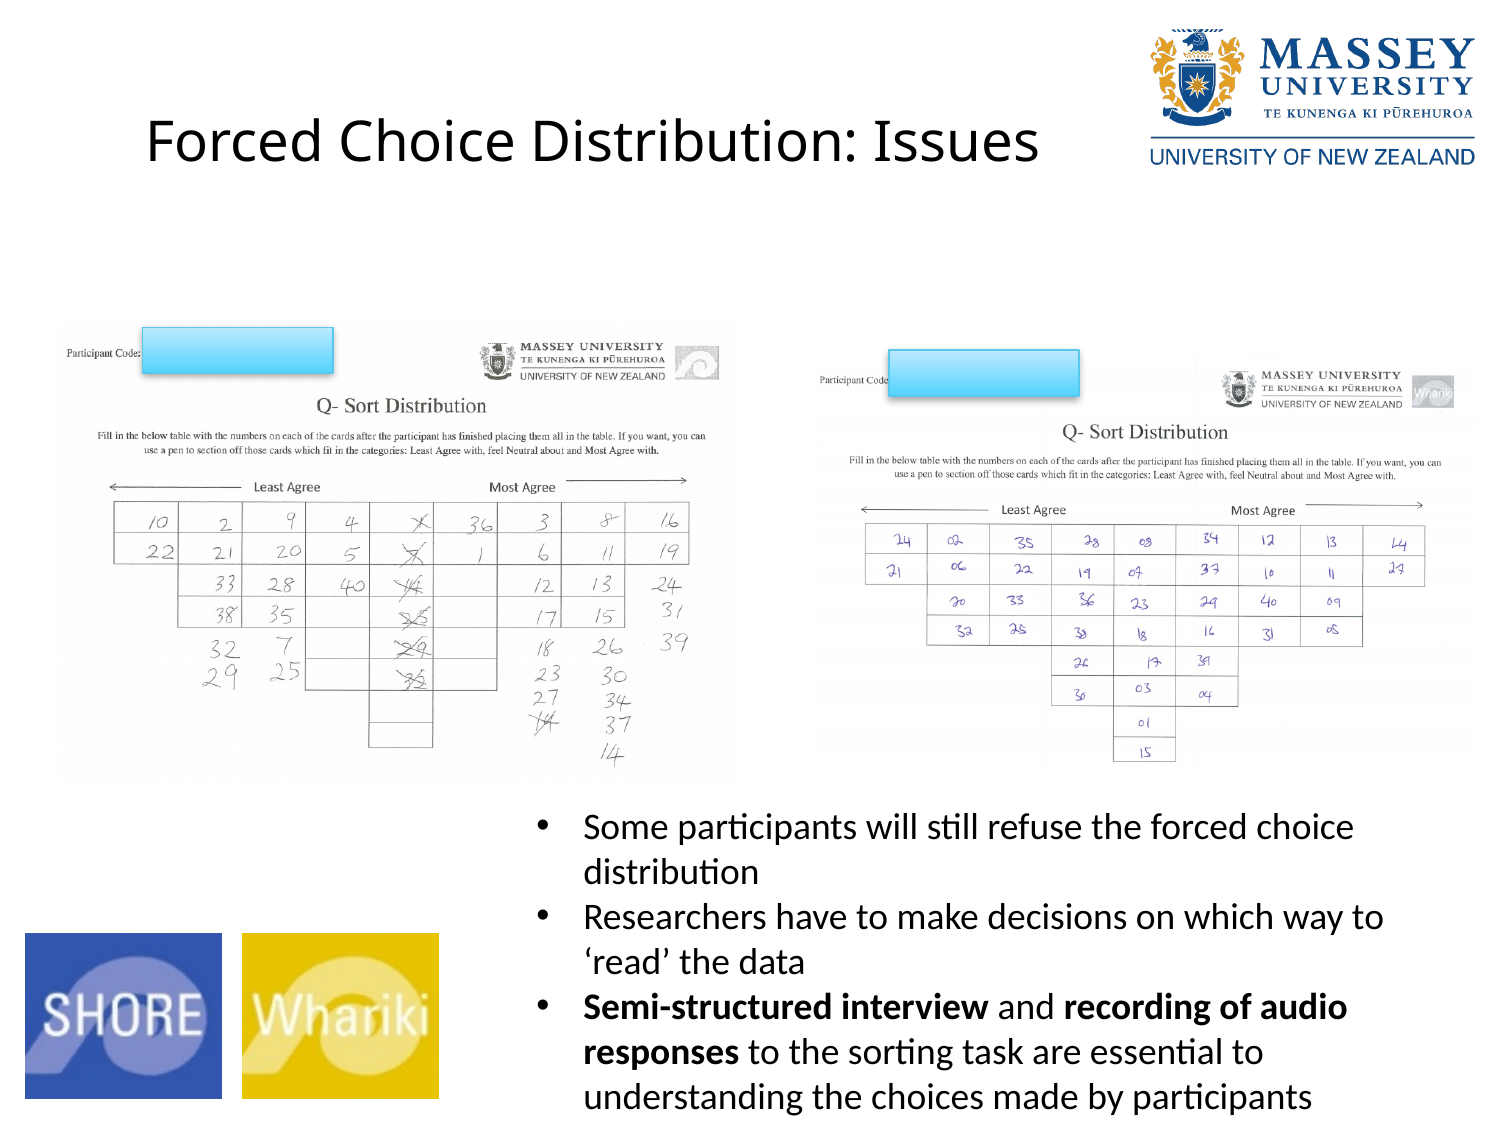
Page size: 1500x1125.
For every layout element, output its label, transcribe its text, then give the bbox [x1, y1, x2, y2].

text_box Some participants will still refuse the forced choice distribution Researchers have to make decisions on which way to ‘read’ the data Semi-structured interview and recording of audio responses to the sorting task are essential to understanding the choices made by participants [521, 794, 1447, 1125]
picture [1147, 28, 1476, 168]
picture [241, 932, 439, 1100]
title Forced Choice Distribution: Issues [75, 45, 1112, 233]
picture [25, 932, 223, 1100]
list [811, 350, 1477, 767]
picture [60, 321, 734, 782]
